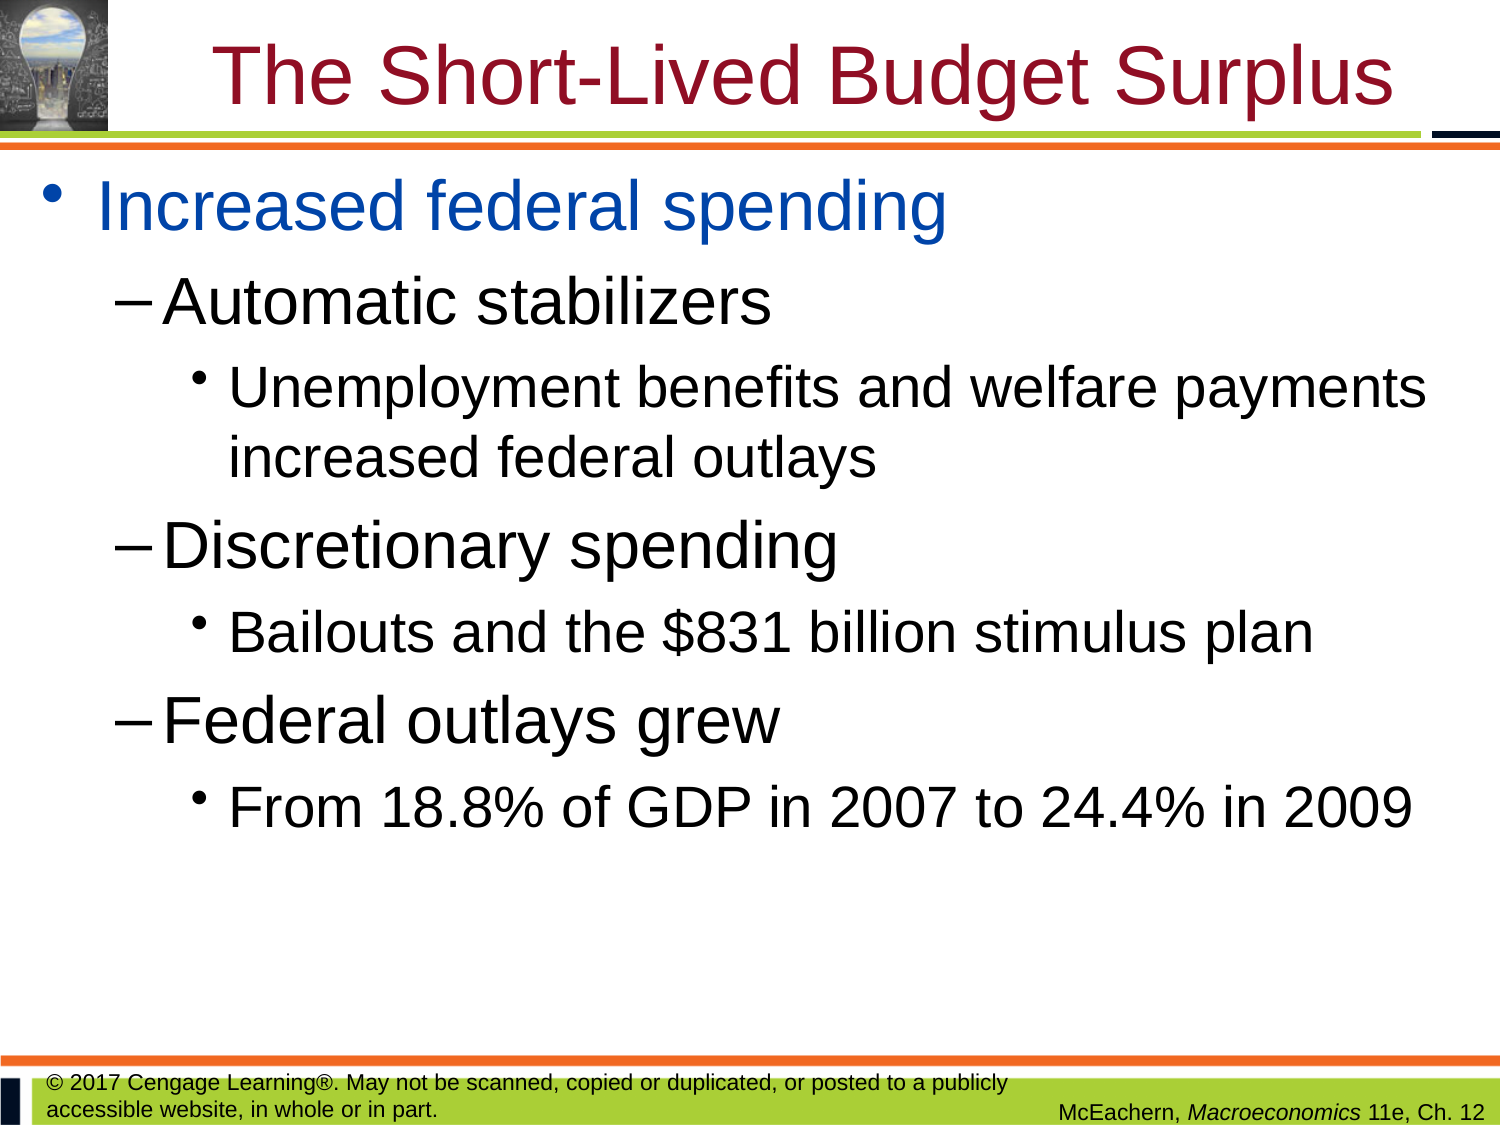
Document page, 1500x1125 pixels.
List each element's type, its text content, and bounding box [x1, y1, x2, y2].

title The Short-Lived Budget Surplus [107, 0, 1500, 142]
list Increased federal spending Automatic stabilizers Unemployment benefits and welfare payments increased federal outlays Discretionary spending Bailouts and the $831 billion stimulus plan Federal outlays grew From 18.8% of GDP in 2007 to 24.4% in 2009 [25, 151, 1475, 1058]
footer © 2017 Cengage Learning®. May not be scanned, copied or duplicated, or posted to a publicly accessible website, in whole or in part. [31, 1065, 1048, 1125]
picture [2, 1056, 1500, 1124]
picture [0, 0, 1500, 150]
